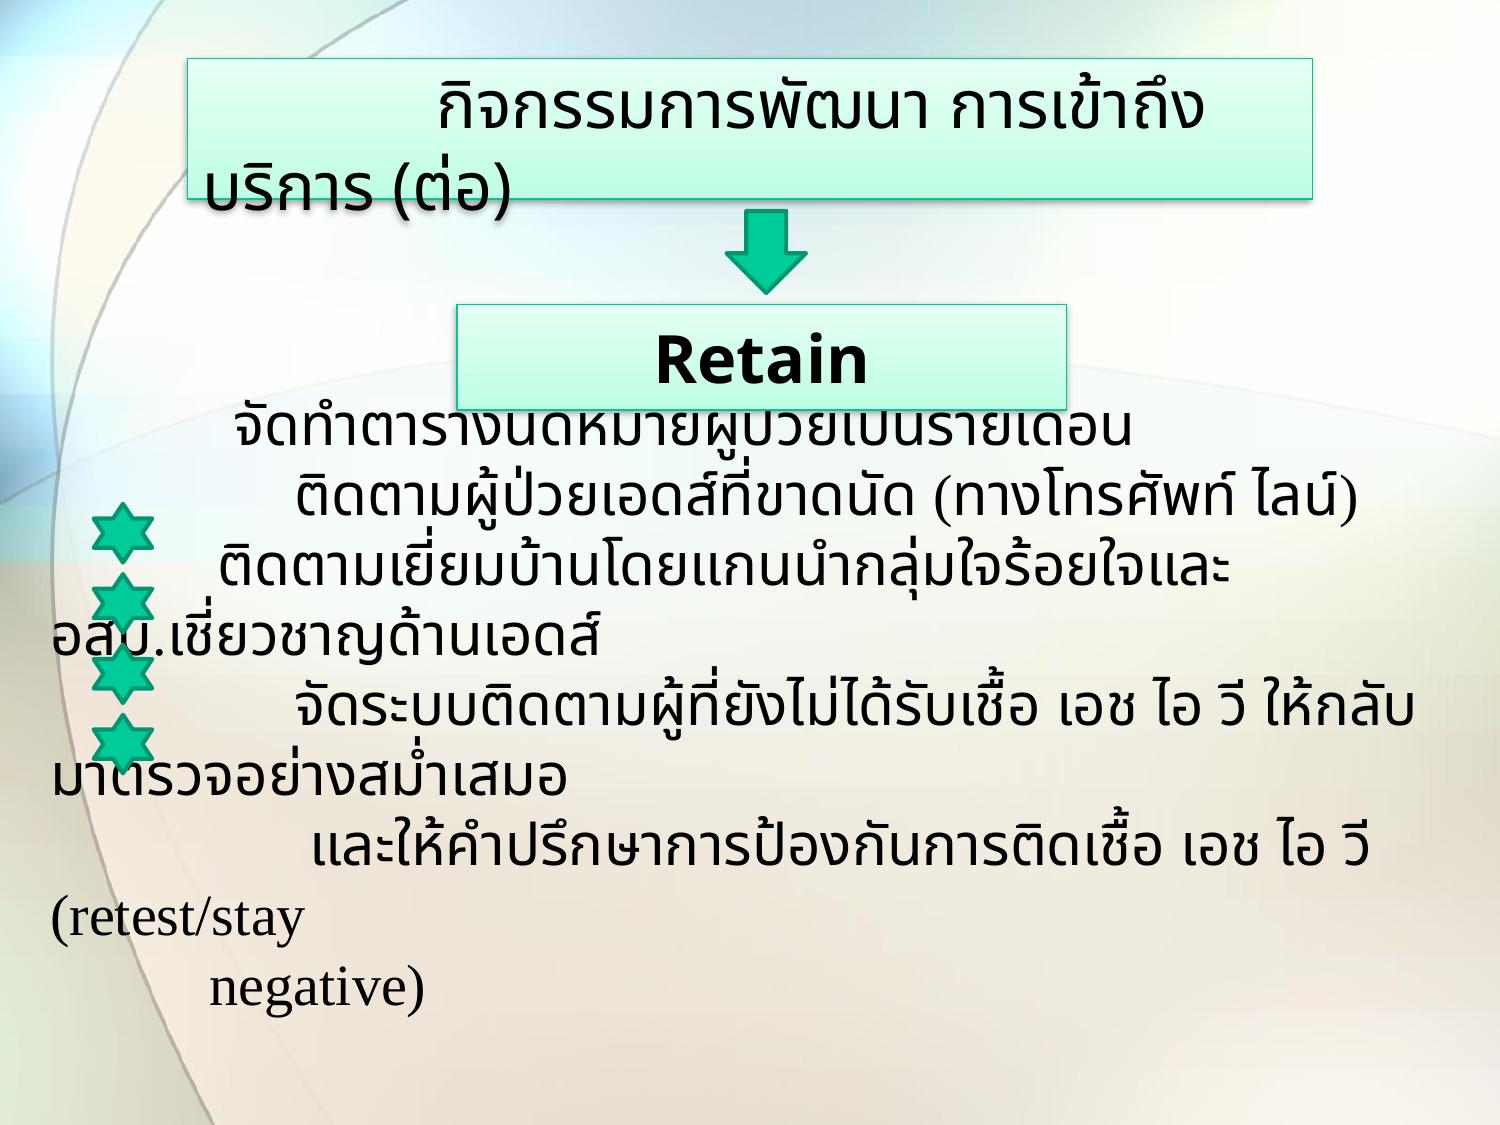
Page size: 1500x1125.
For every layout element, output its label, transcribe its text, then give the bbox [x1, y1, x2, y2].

text_box จัดทำตารางนัดหมายผู้ป่วยเป็นรายเดือน ติดตามผู้ป่วยเอดส์ที่ขาดนัด (ทางโทรศัพท์ ไลน์) ติดตามเยี่ยมบ้านโดยแกนนำกลุ่มใจร้อยใจและ อสม.เชี่ยวชาญด้านเอดส์ จัดระบบติดตามผู้ที่ยังไม่ได้รับเชื้อ เอช ไอ วี ให้กลับมาตรวจอย่างสม่ำเสมอ และให้คำปรึกษาการป้องกันการติดเชื้อ เอช ไอ วี (retest/stay negative) [35, 379, 1454, 1125]
text_box [91, 712, 155, 776]
text_box [91, 572, 155, 635]
text_box [91, 642, 155, 706]
text_box Retain [456, 304, 1067, 411]
text_box [91, 501, 155, 565]
title กิจกรรมการพัฒนา การเข้าถึงบริการ (ต่อ) [187, 58, 1313, 200]
text_box [724, 208, 808, 296]
picture [0, 0, 1500, 1125]
